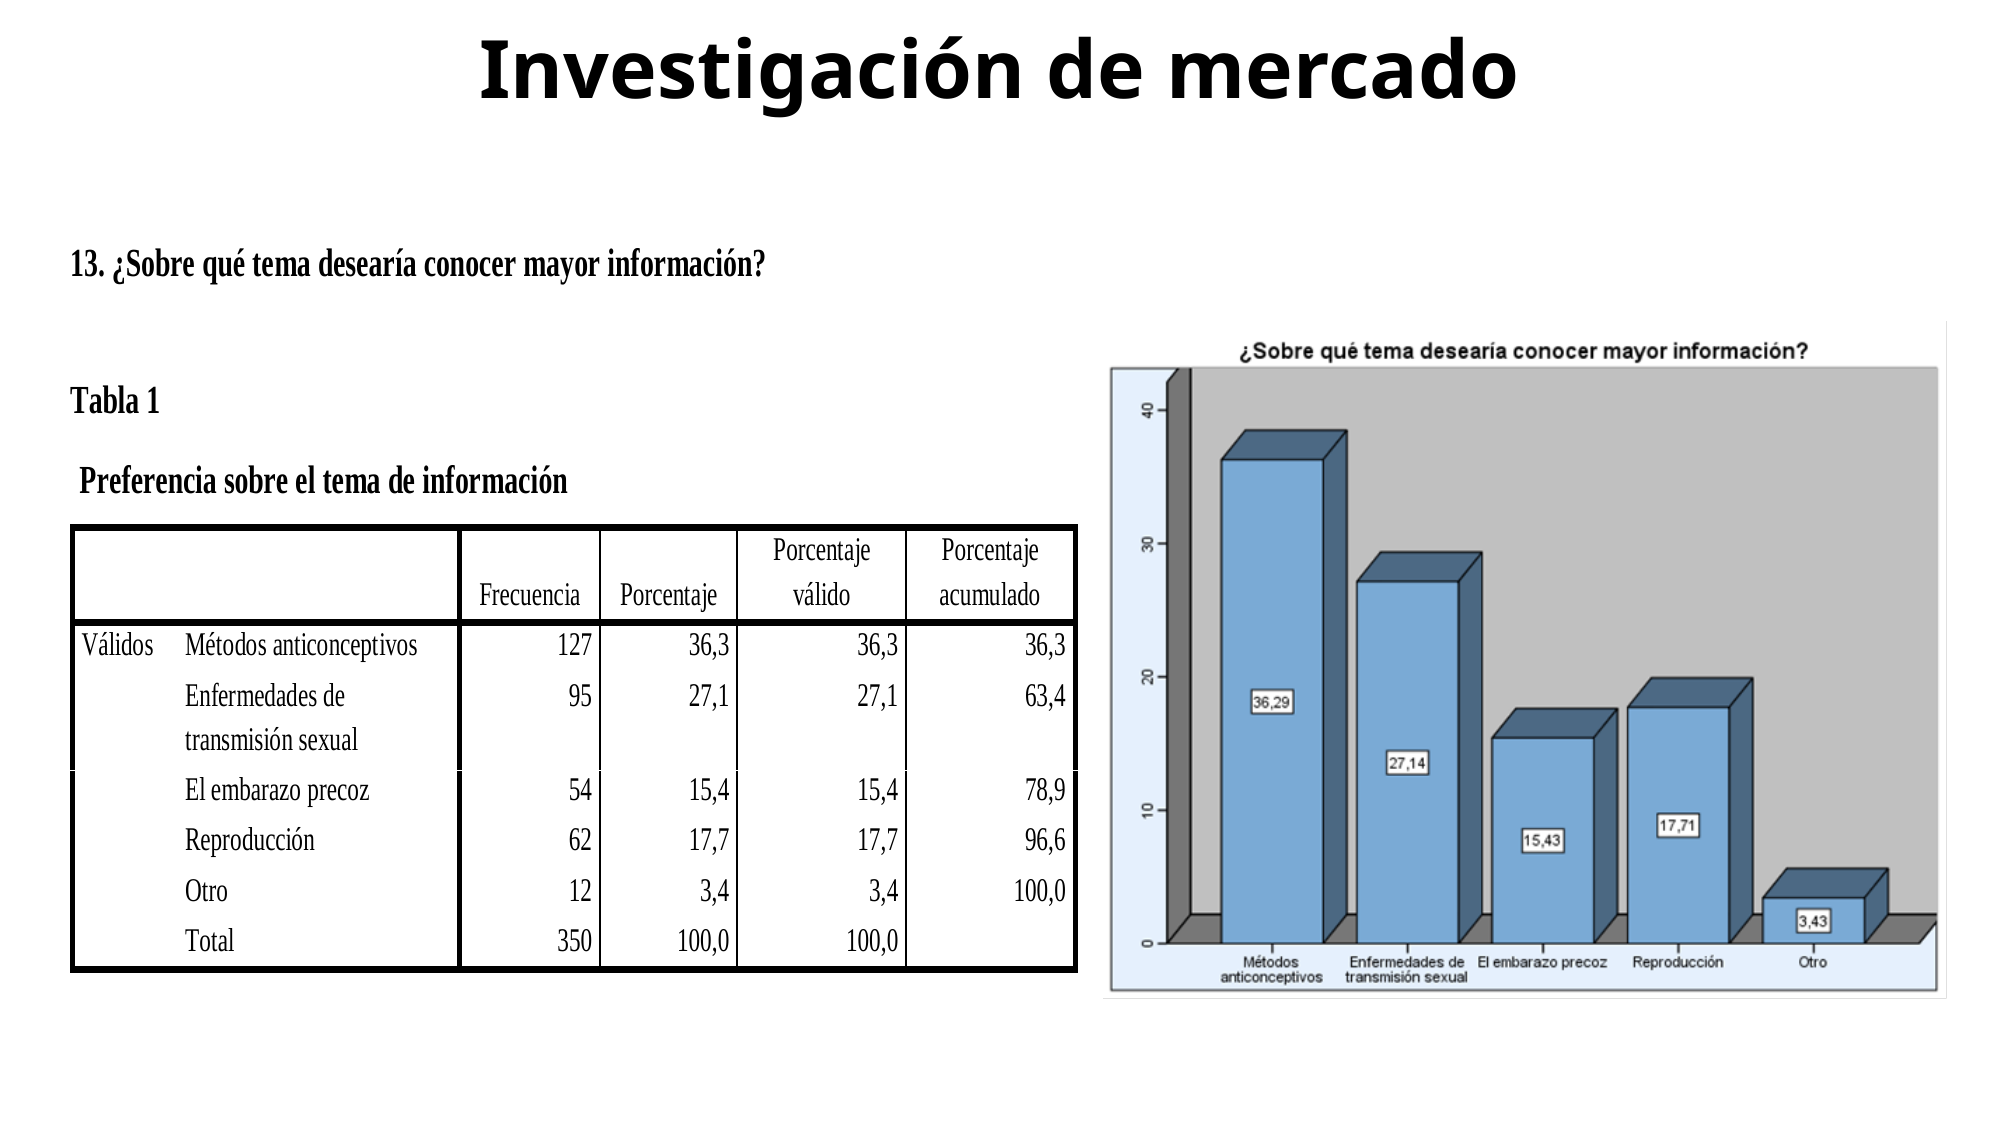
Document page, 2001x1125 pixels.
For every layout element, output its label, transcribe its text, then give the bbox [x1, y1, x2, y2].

picture [70, 239, 1948, 1019]
title Investigación de mercado [137, 21, 1863, 124]
